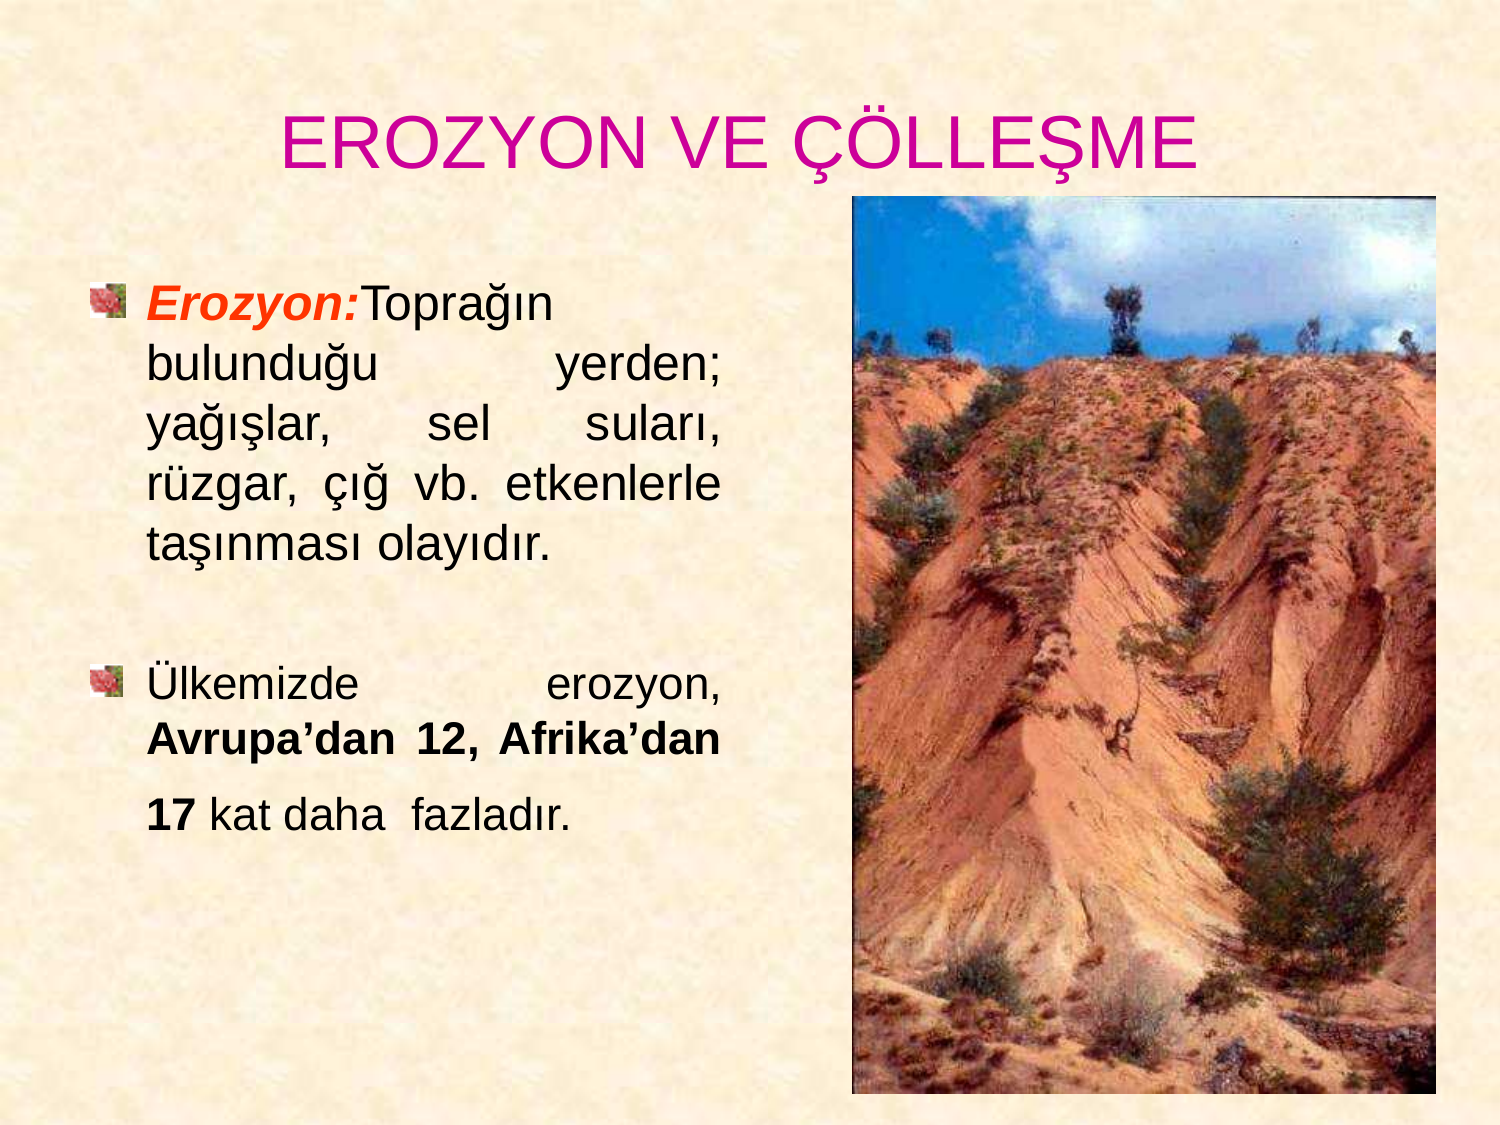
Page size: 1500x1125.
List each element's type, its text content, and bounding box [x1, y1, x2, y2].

picture [0, 0, 1500, 1125]
list Erozyon:Toprağın bulunduğu yerden; yağışlar, sel suları, rüzgar, çığ vb. etkenlerle taşınması olayıdır. Ülkemizde erozyon, Avrupa’dan 12, Afrika’dan 17 kat daha fazladır. [74, 262, 738, 941]
title EROZYON VE ÇÖLLEŞME [74, 44, 1426, 233]
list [852, 196, 1436, 1094]
